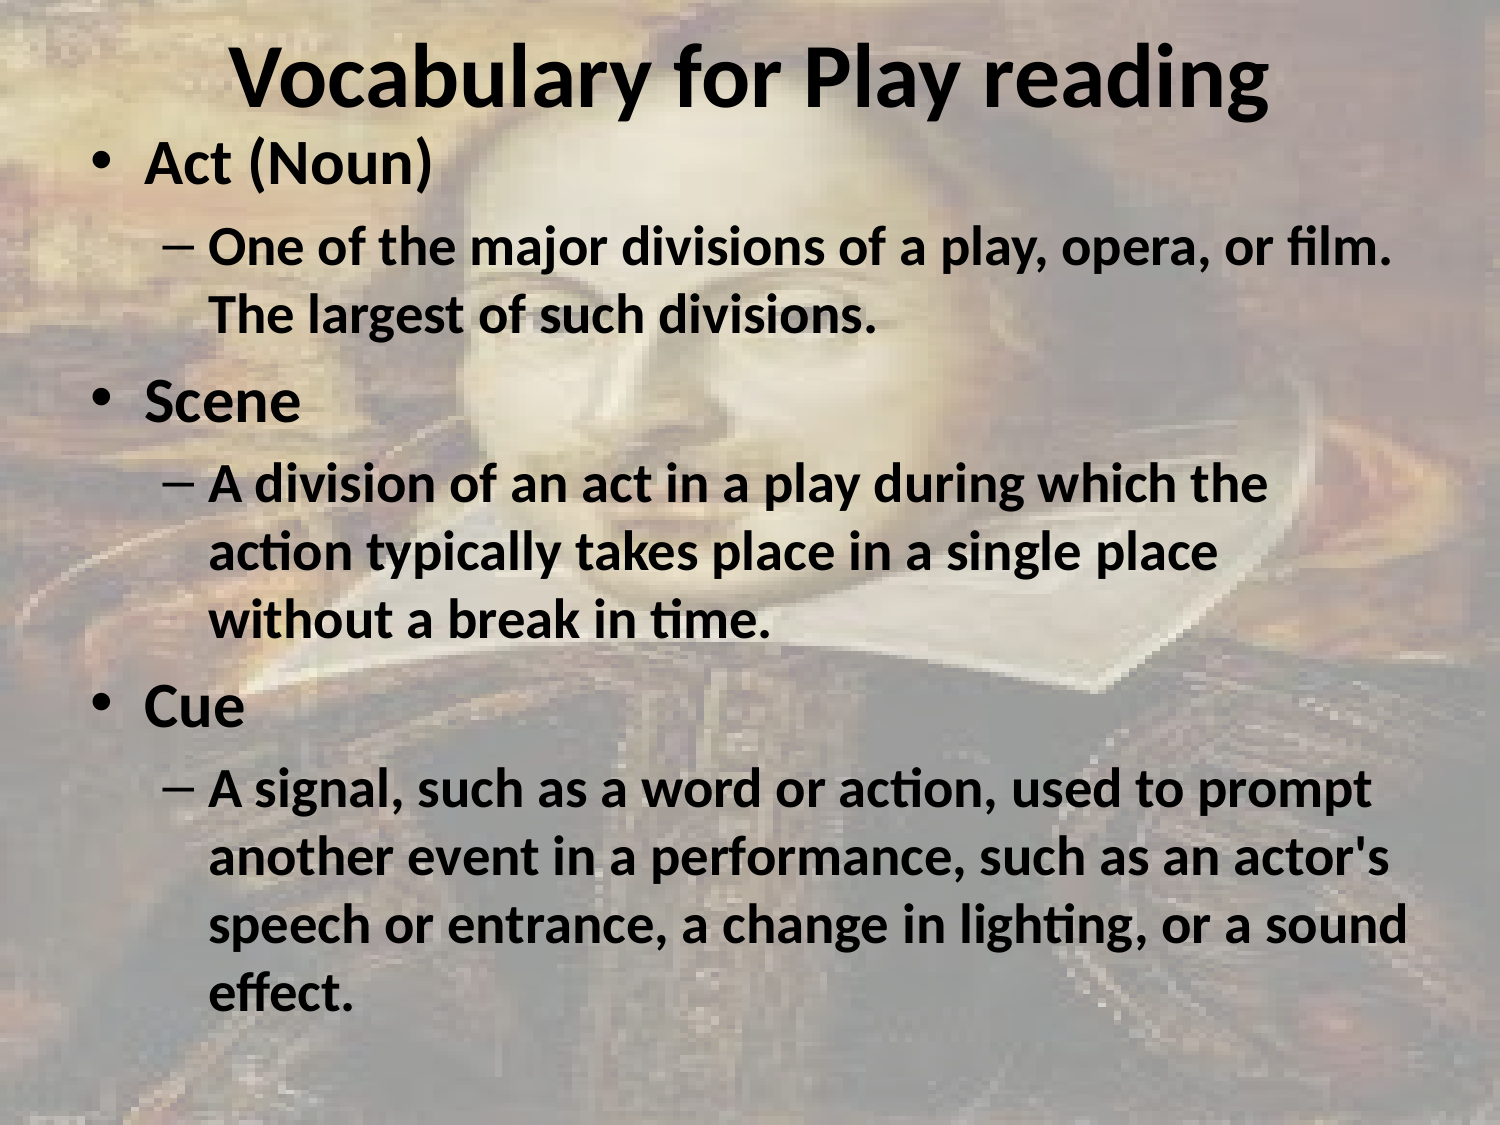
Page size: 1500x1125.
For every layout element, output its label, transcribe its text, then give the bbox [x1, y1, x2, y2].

title Vocabulary for Play reading [75, 6, 1425, 112]
list Act (Noun) One of the major divisions of a play, opera, or film. The largest of such divisions. Scene A division of an act in a play during which the action typically takes place in a single place without a break in time. Cue A signal, such as a word or action, used to prompt another event in a performance, such as an actor's speech or entrance, a change in lighting, or a sound effect. [75, 112, 1425, 1038]
